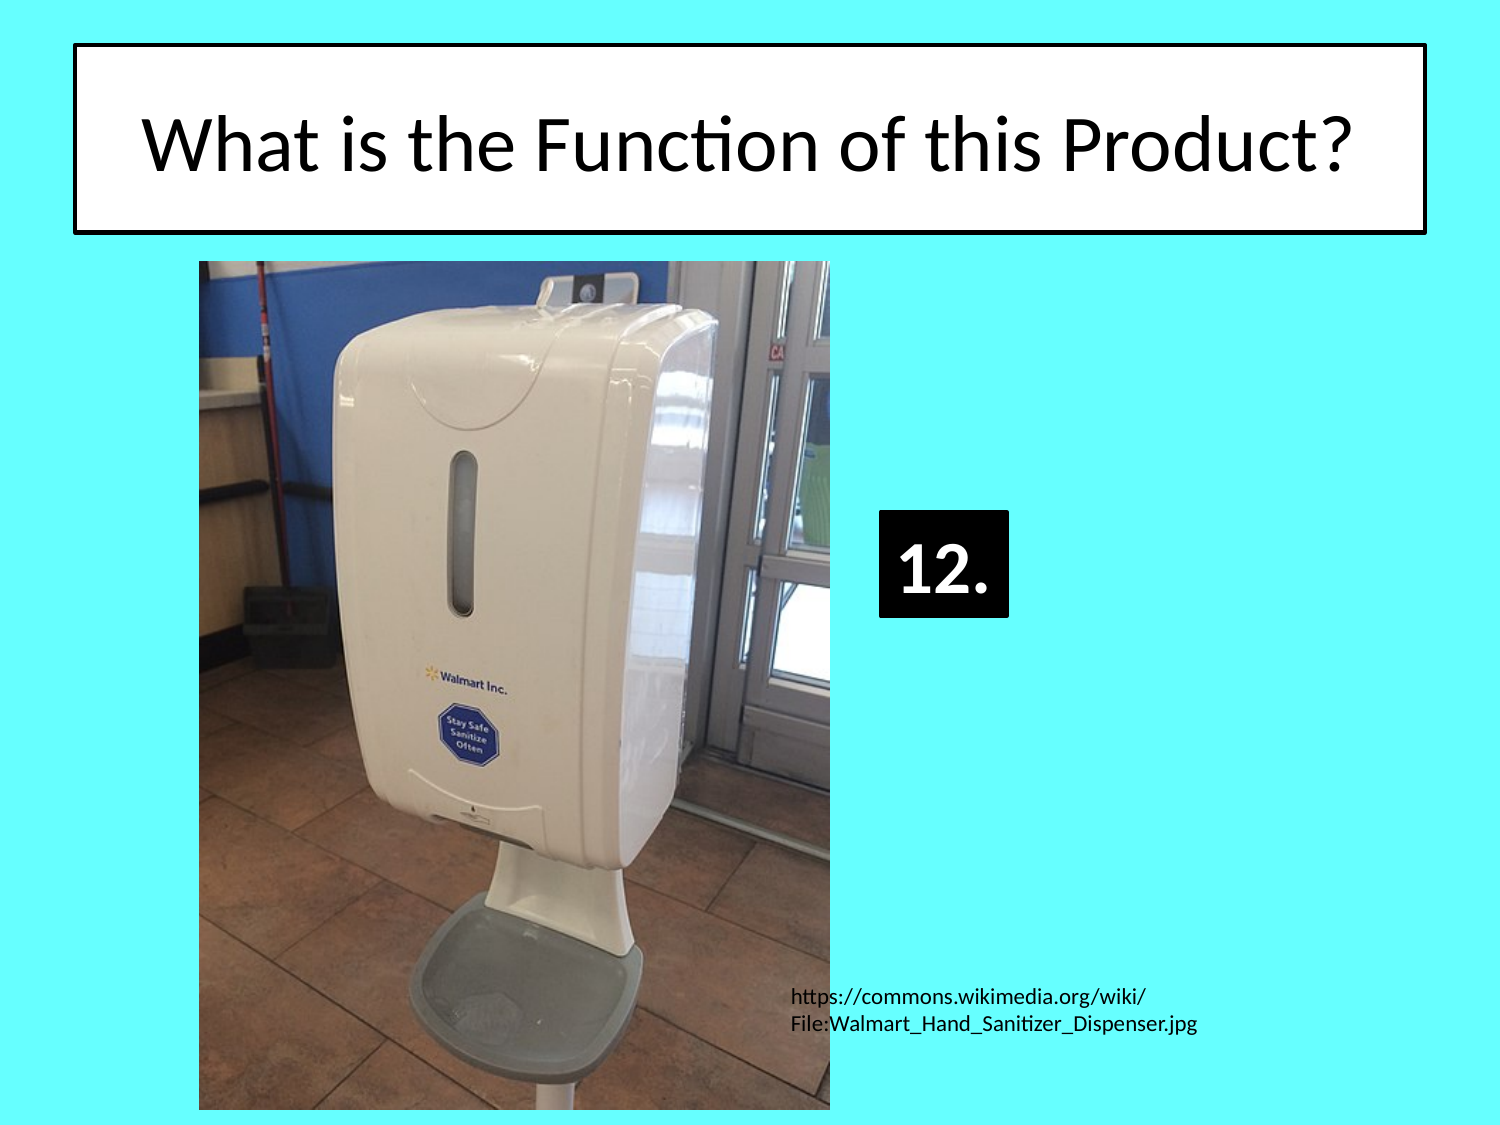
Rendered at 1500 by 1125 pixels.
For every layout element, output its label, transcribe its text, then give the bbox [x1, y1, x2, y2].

text_box https://commons.wikimedia.org/wiki/File:Walmart_Hand_Sanitizer_Dispenser.jpg [834, 974, 1462, 1044]
title What is the Function of this Product? [73, 43, 1427, 235]
picture [199, 261, 830, 1110]
text_box 12. [879, 510, 1009, 618]
